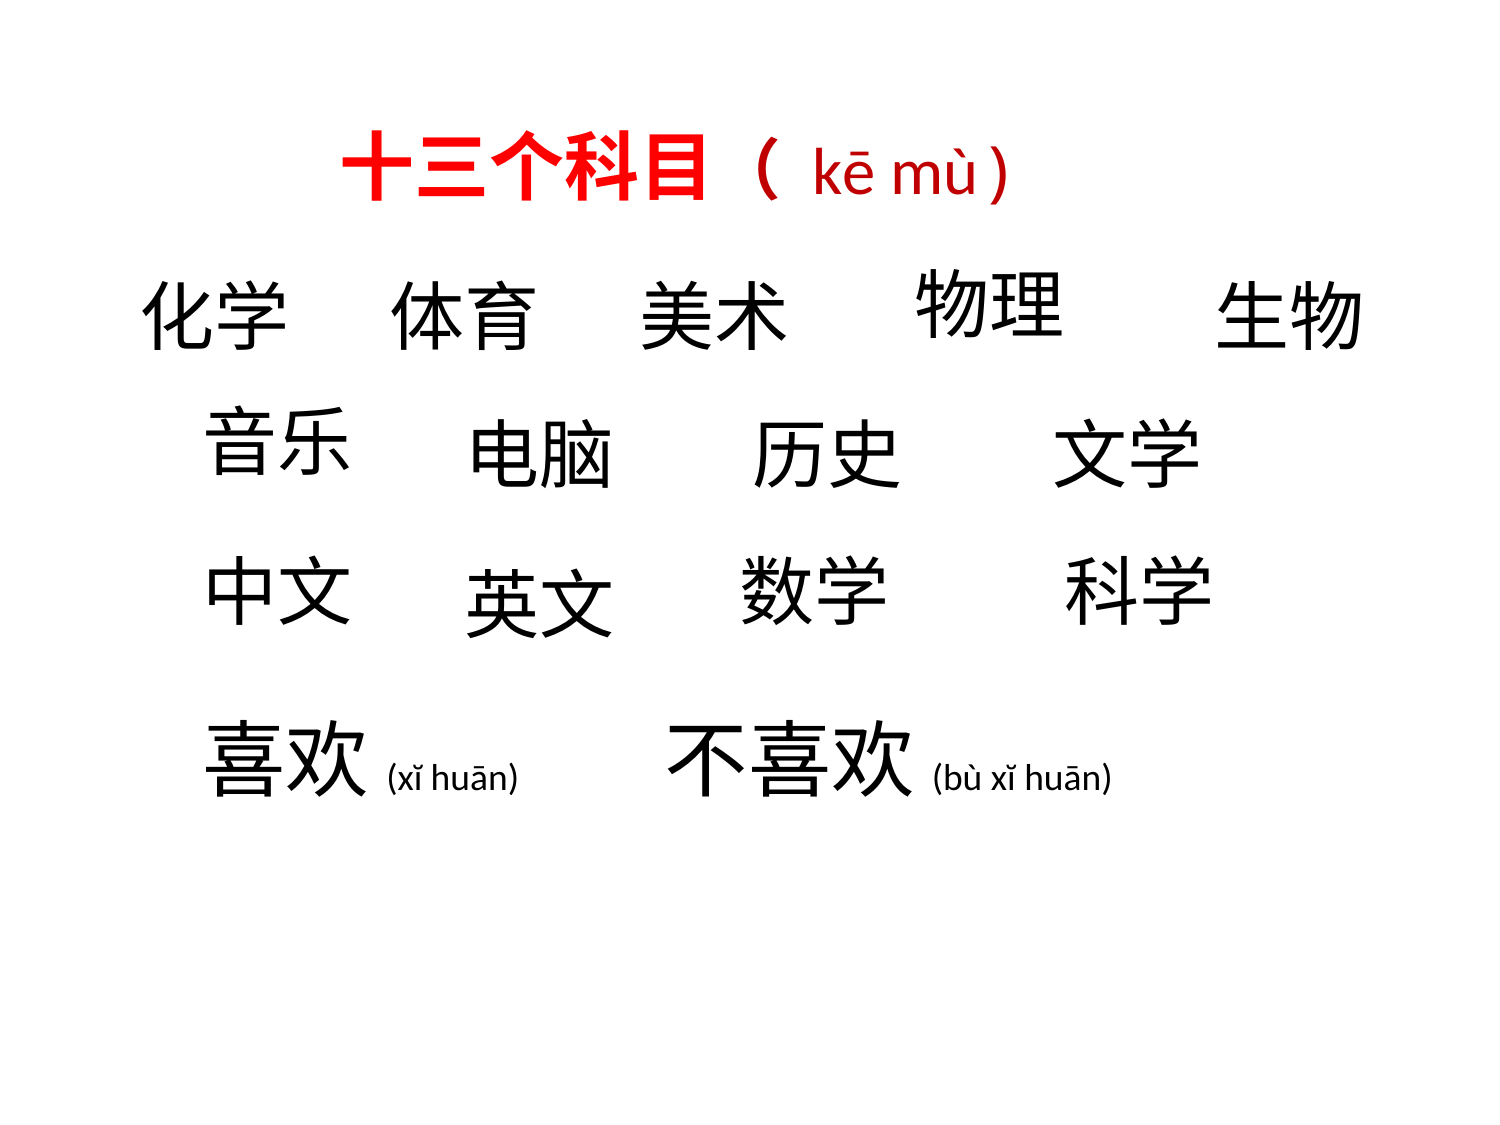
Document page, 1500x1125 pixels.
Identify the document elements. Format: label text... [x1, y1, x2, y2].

text_box 文学 [1037, 399, 1363, 505]
text_box 物理 [899, 249, 1200, 355]
text_box 电脑 [449, 399, 750, 505]
text_box 历史 [750, 399, 1037, 505]
text_box 不喜欢 (bù xĭ huān) [649, 699, 1175, 815]
text_box 英文 [450, 549, 700, 655]
text_box 化学 [124, 262, 425, 368]
text_box 生物 [1199, 262, 1500, 368]
text_box 科学 [1049, 537, 1350, 643]
text_box 音乐 [187, 387, 425, 493]
text_box 十三个科目（ kē mù) [324, 112, 1313, 218]
text_box 体育 [425, 262, 700, 368]
text_box 喜欢 (xĭ huān) [187, 699, 613, 815]
text_box 美术 [700, 262, 950, 368]
text_box 中文 [187, 537, 488, 643]
text_box 数学 [724, 537, 950, 643]
